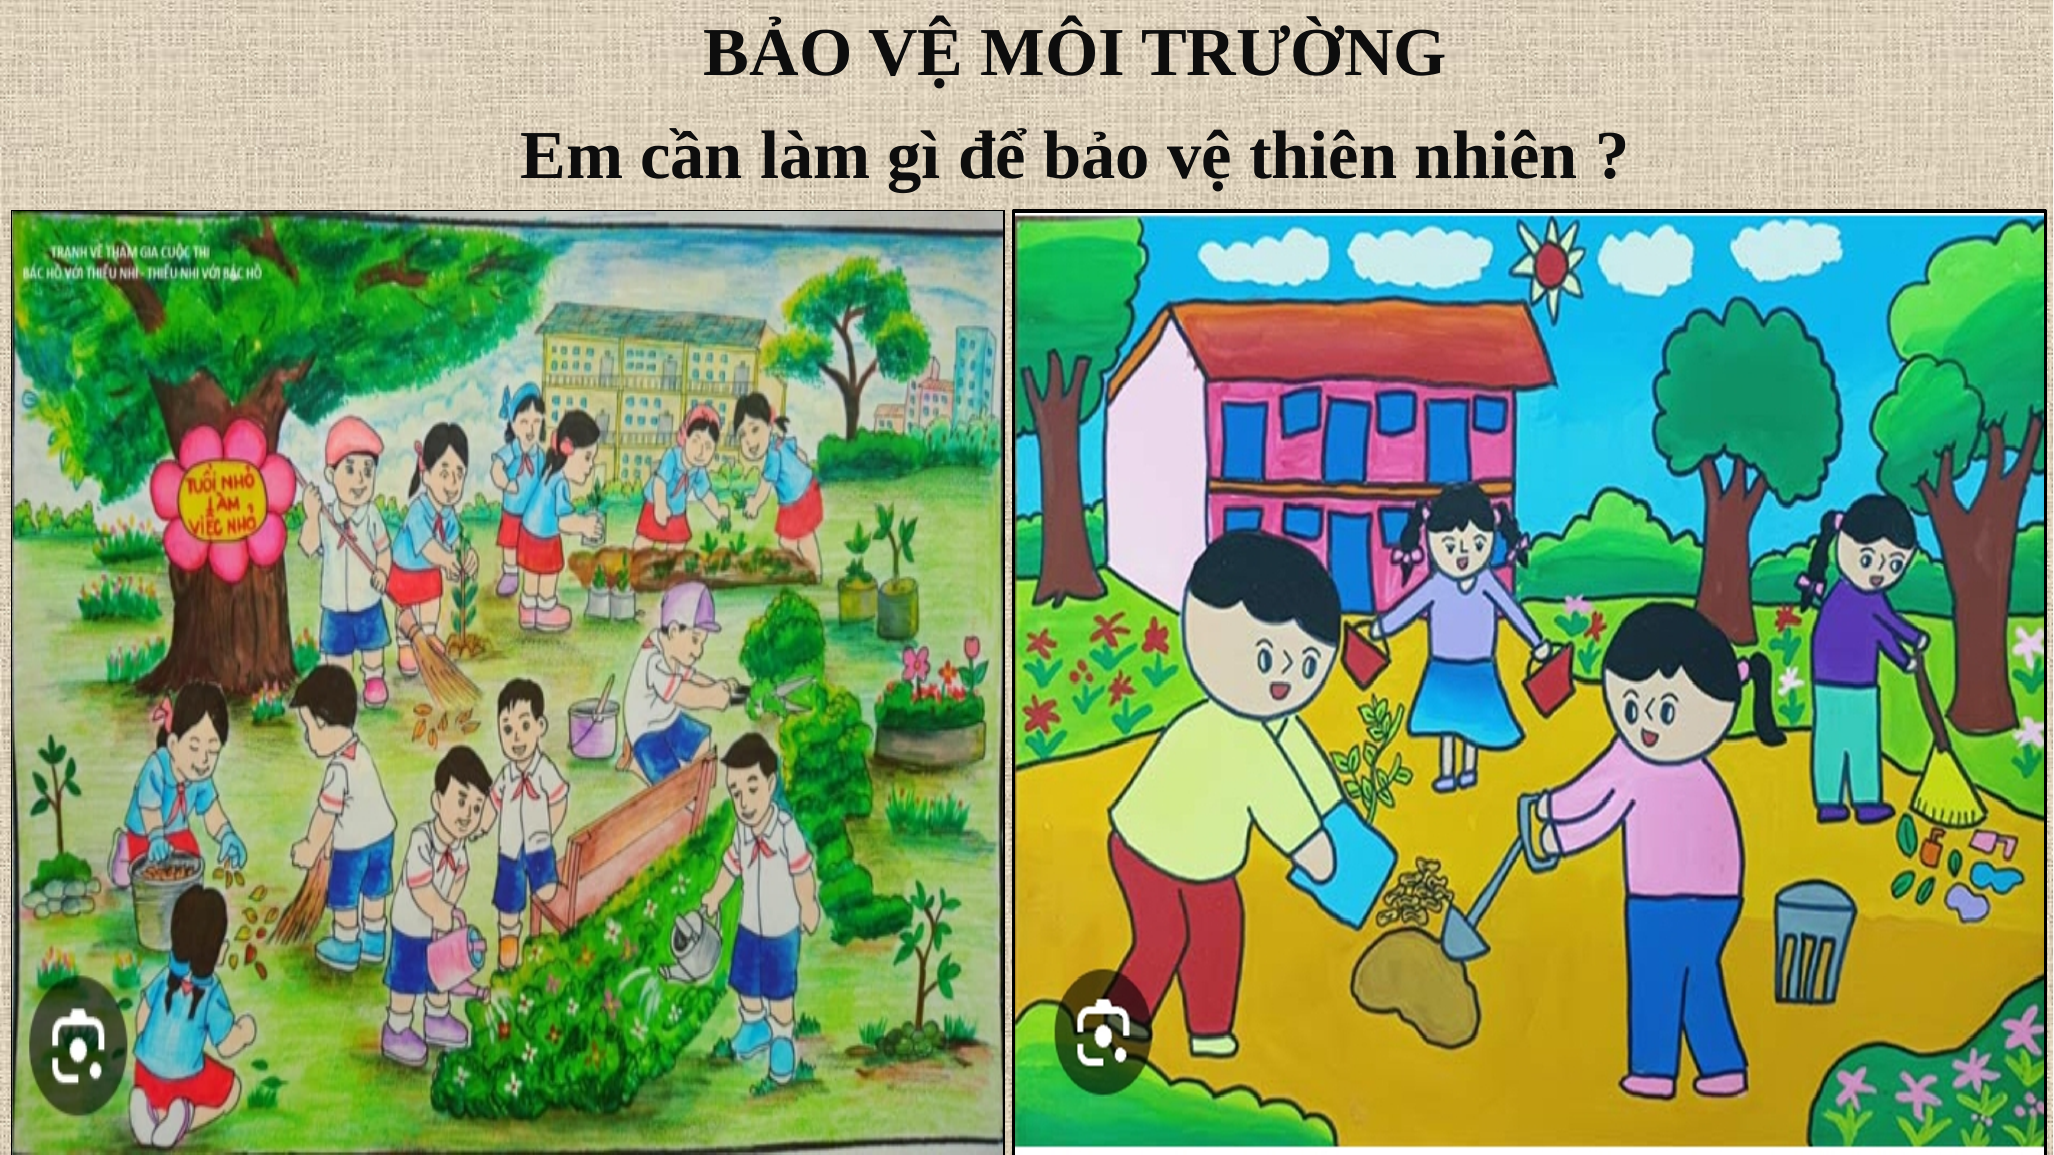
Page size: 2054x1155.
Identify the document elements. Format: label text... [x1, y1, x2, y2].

picture [12, 211, 1004, 1155]
picture [1014, 212, 2045, 1155]
text_box Em cần làm gì để bảo vệ thiên nhiên ? [505, 102, 1646, 200]
picture [1005, 1080, 1012, 1155]
picture [0, 0, 2054, 1155]
text_box BẢO VỆ MÔI TRƯỜNG [689, 0, 1463, 97]
